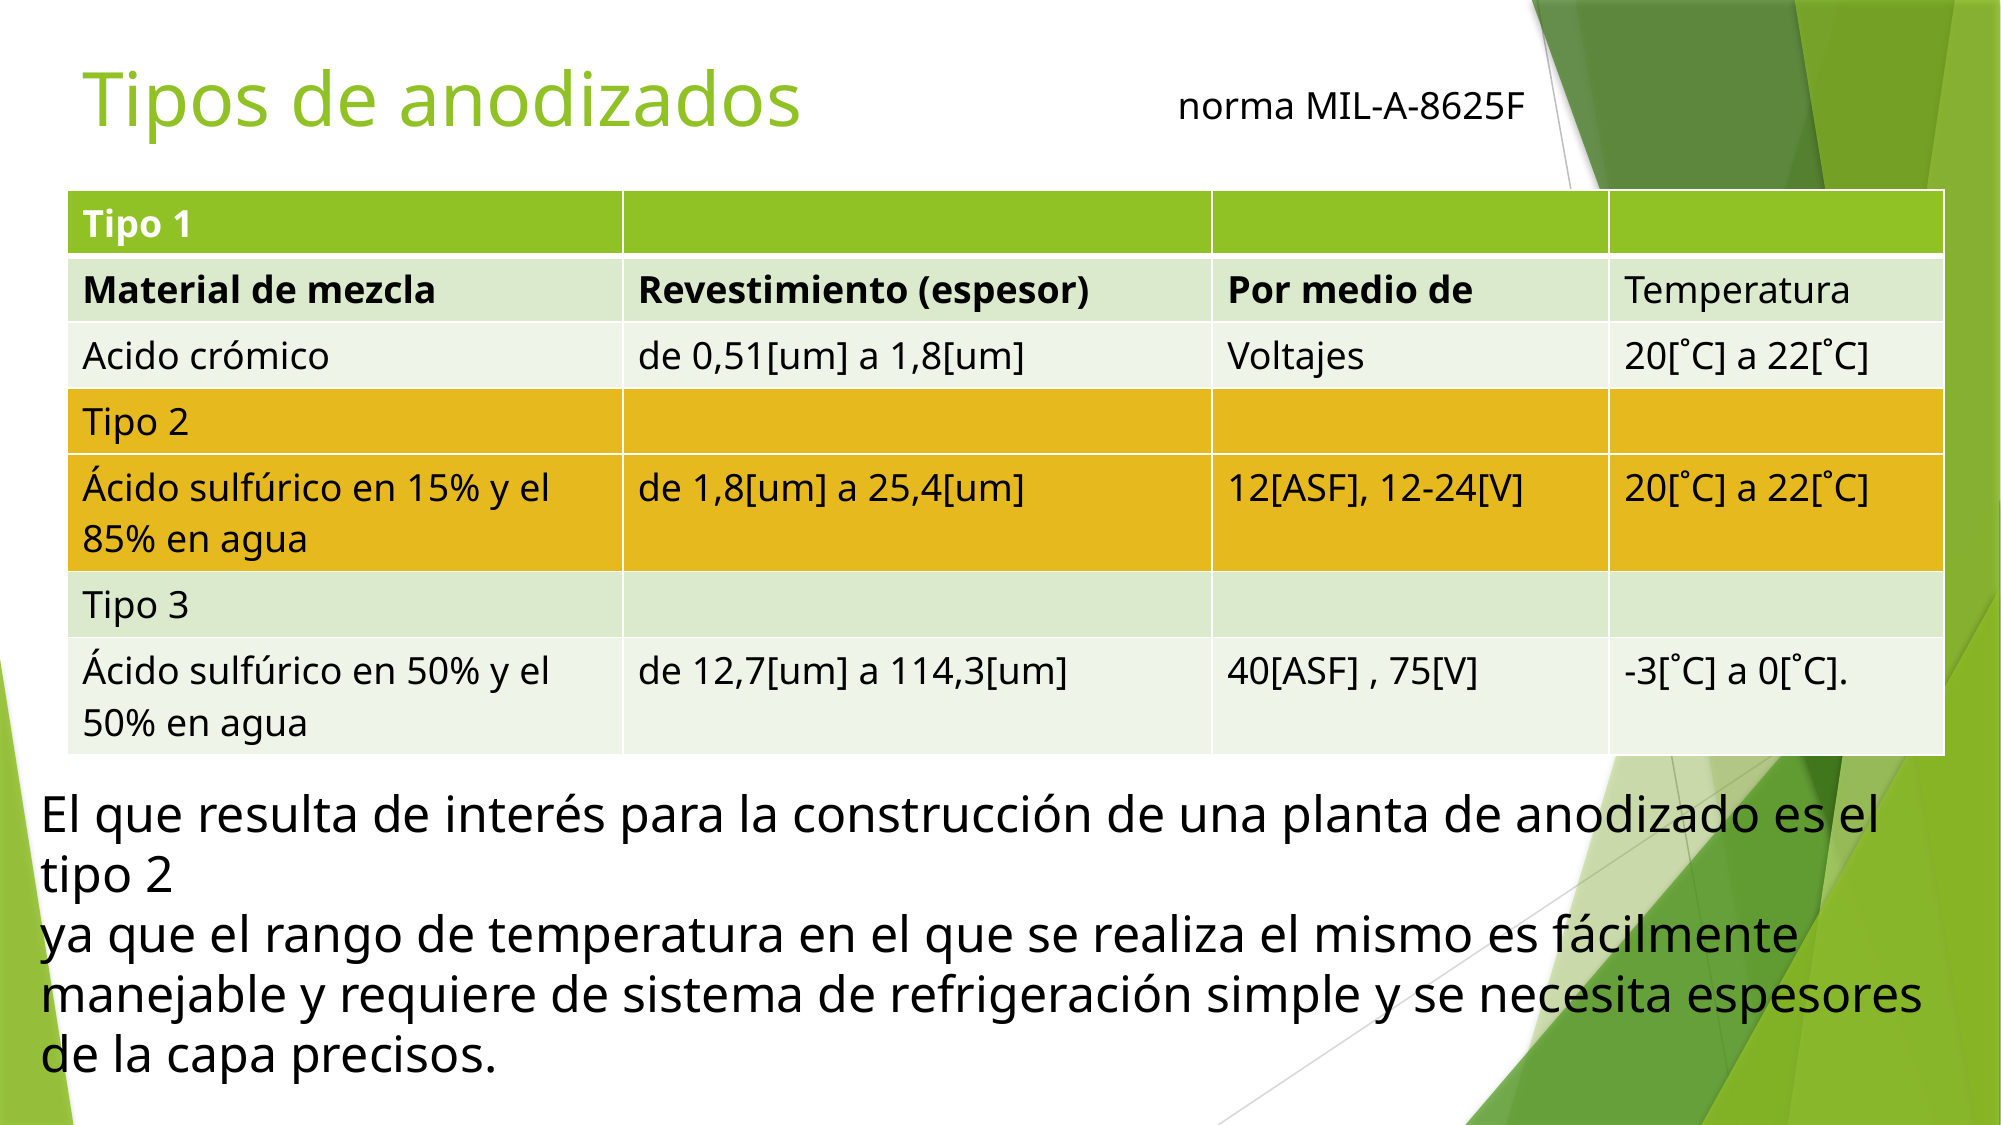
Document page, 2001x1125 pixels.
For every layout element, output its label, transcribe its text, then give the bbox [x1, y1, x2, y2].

table_header [1213, 191, 1608, 253]
table_cell 20[˚C] a 22[˚C] [1610, 455, 1943, 571]
title Tipos de anodizados [67, 43, 1478, 166]
table_cell de 12,7[um] a 114,3[um] [624, 638, 1211, 754]
table_header Tipo 1 [68, 191, 622, 253]
table_cell Temperatura [1610, 259, 1943, 321]
text_box El que resulta de interés para la construcción de una planta de anodizado es el tipo 2 ya que el rango de temperatura en el que se realiza el mismo es fácilmente manejable y requiere de sistema de refrigeración simple y se necesita espesores de la capa precisos. [25, 774, 2000, 1125]
text_box norma MIL-A-8625F [1162, 74, 1540, 135]
table_cell Revestimiento (espesor) [624, 259, 1211, 321]
table_cell 40[ASF] , 75[V] [1213, 638, 1608, 754]
table_cell [1610, 389, 1943, 453]
table_cell Por medio de [1213, 259, 1608, 321]
table_cell [1213, 572, 1608, 637]
table_cell Ácido sulfúrico en 15% y el 85% en agua [68, 455, 622, 571]
table_cell de 1,8[um] a 25,4[um] [624, 455, 1211, 571]
table_cell [624, 572, 1211, 637]
table_cell Tipo 3 [68, 572, 622, 637]
table_cell [1610, 572, 1943, 637]
table_cell [1213, 389, 1608, 453]
table_cell Tipo 2 [68, 389, 622, 453]
table_cell 20[˚C] a 22[˚C] [1610, 323, 1943, 387]
table_cell [624, 389, 1211, 453]
table_cell 12[ASF], 12-24[V] [1213, 455, 1608, 571]
table_cell Acido crómico [68, 323, 622, 387]
table_cell de 0,51[um] a 1,8[um] [624, 323, 1211, 387]
table_cell Material de mezcla [68, 259, 622, 321]
table_header [624, 191, 1211, 253]
table_cell Voltajes [1213, 323, 1608, 387]
table_header [1610, 191, 1943, 253]
table_cell Ácido sulfúrico en 50% y el 50% en agua [68, 638, 622, 754]
table_cell -3[˚C] a 0[˚C]. [1610, 638, 1943, 754]
